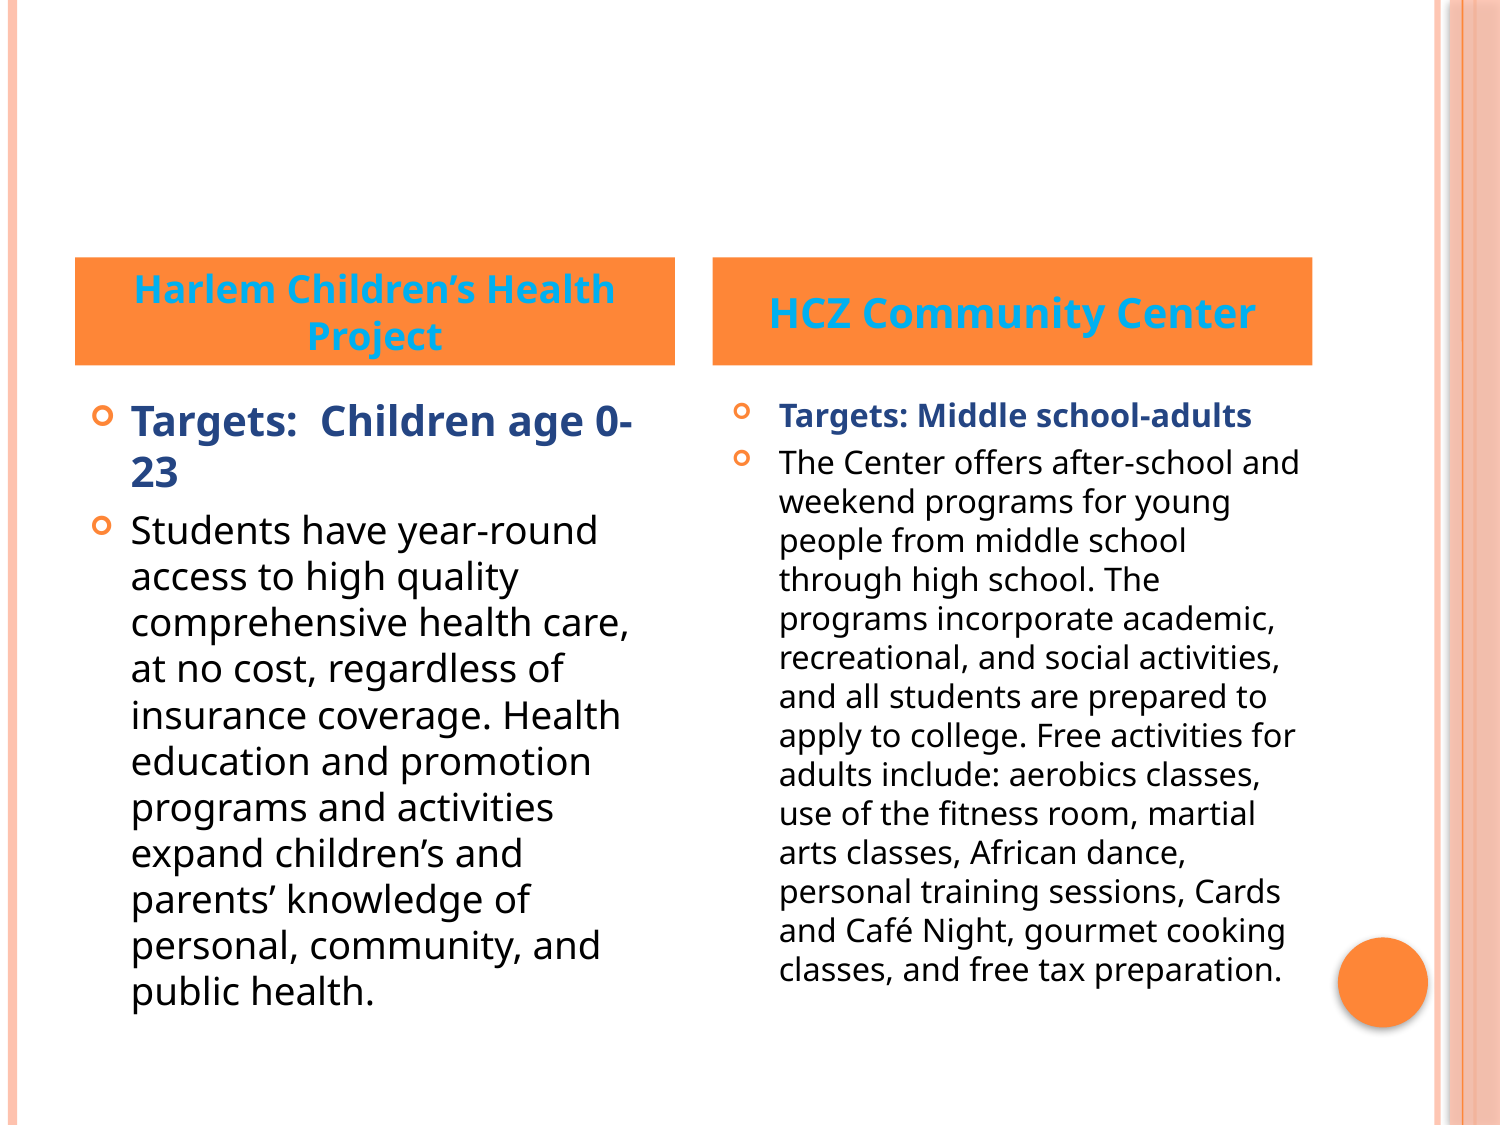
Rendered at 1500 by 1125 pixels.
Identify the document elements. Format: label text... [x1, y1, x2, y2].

list HCZ Community Center [712, 257, 1313, 366]
list Harlem Children’s Health Project [75, 257, 675, 366]
list Targets: Children age 0-23 Students have year-round access to high quality comprehensive health care, at no cost, regardless of insurance coverage. Health education and promotion programs and activities expand children’s and parents’ knowledge of personal, community, and public health. [75, 387, 675, 1025]
list Targets: Middle school-adults The Center offers after-school and weekend programs for young people from middle school through high school. The programs incorporate academic, recreational, and social activities, and all students are prepared to apply to college. Free activities for adults include: aerobics classes, use of the fitness room, martial arts classes, African dance, personal training sessions, Cards and Café Night, gourmet cooking classes, and free tax preparation. [717, 387, 1318, 1025]
